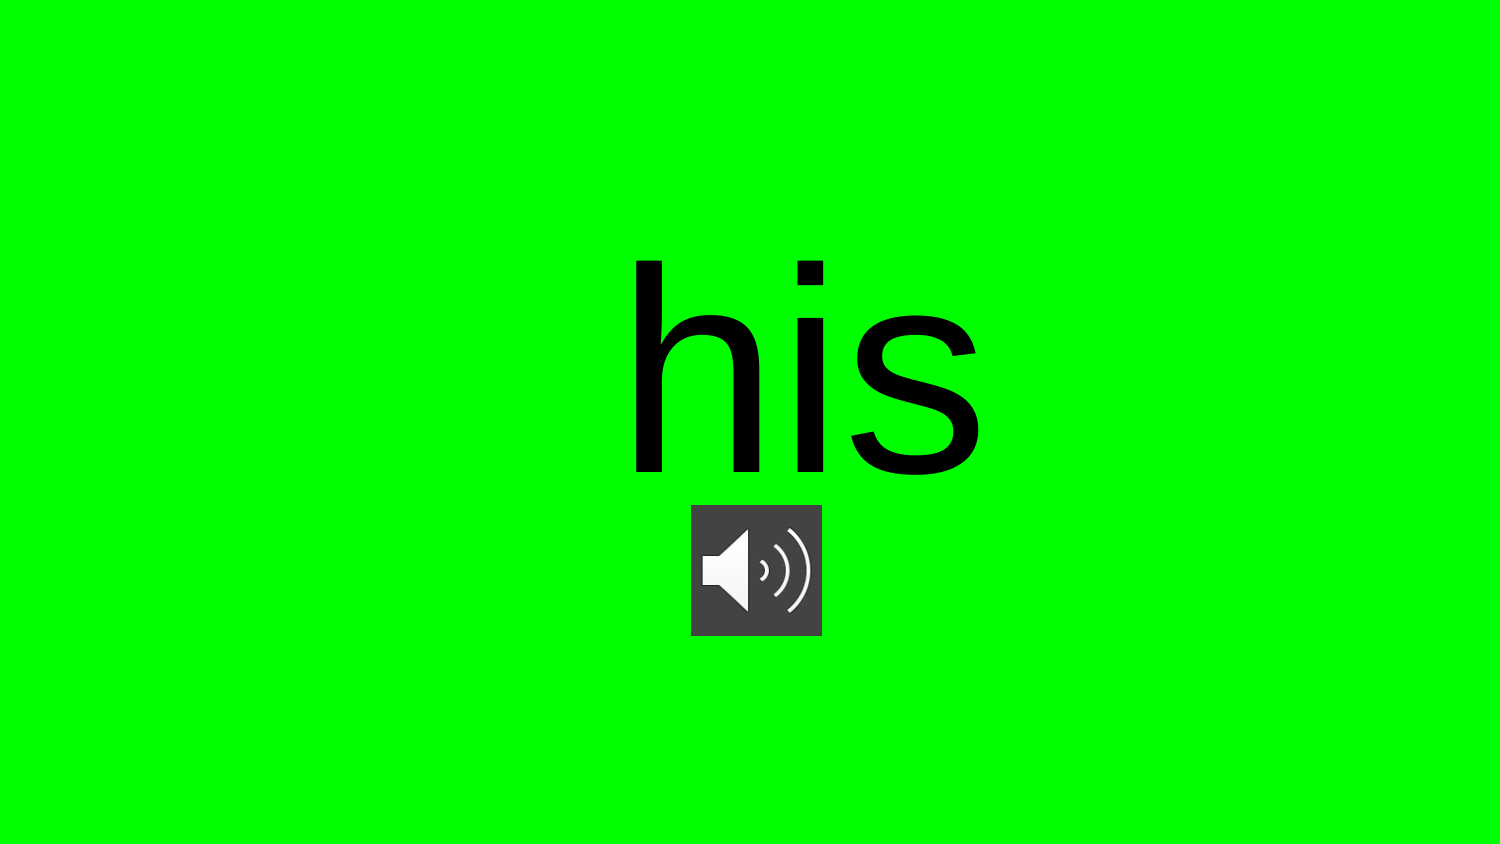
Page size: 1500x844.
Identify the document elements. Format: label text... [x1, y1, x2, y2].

picture [689, 503, 824, 638]
text_box his [290, 165, 1316, 688]
